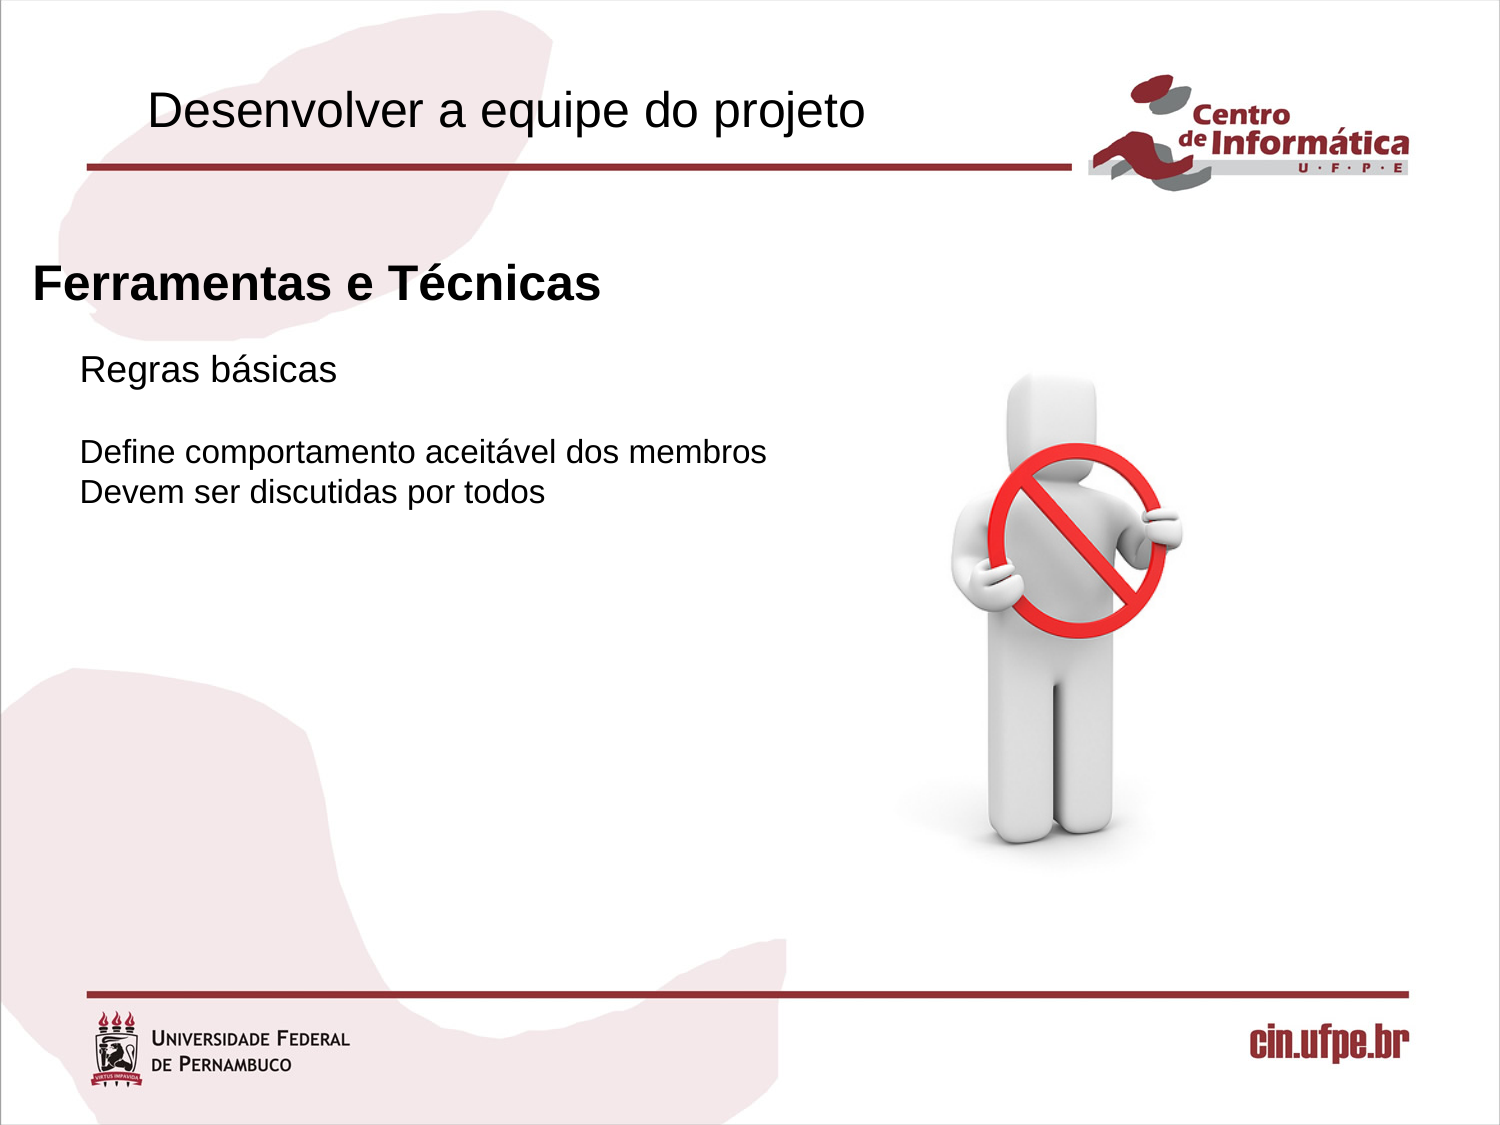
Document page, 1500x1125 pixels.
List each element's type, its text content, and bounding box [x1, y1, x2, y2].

text_box Define comportamento aceitável dos membros Devem ser discutidas por todos [64, 422, 803, 518]
text_box Desenvolver a equipe do projeto [41, 42, 973, 173]
text_box Regras básicas [64, 338, 774, 398]
picture [0, 0, 1500, 1125]
text_box Ferramentas e Técnicas [17, 243, 1418, 319]
